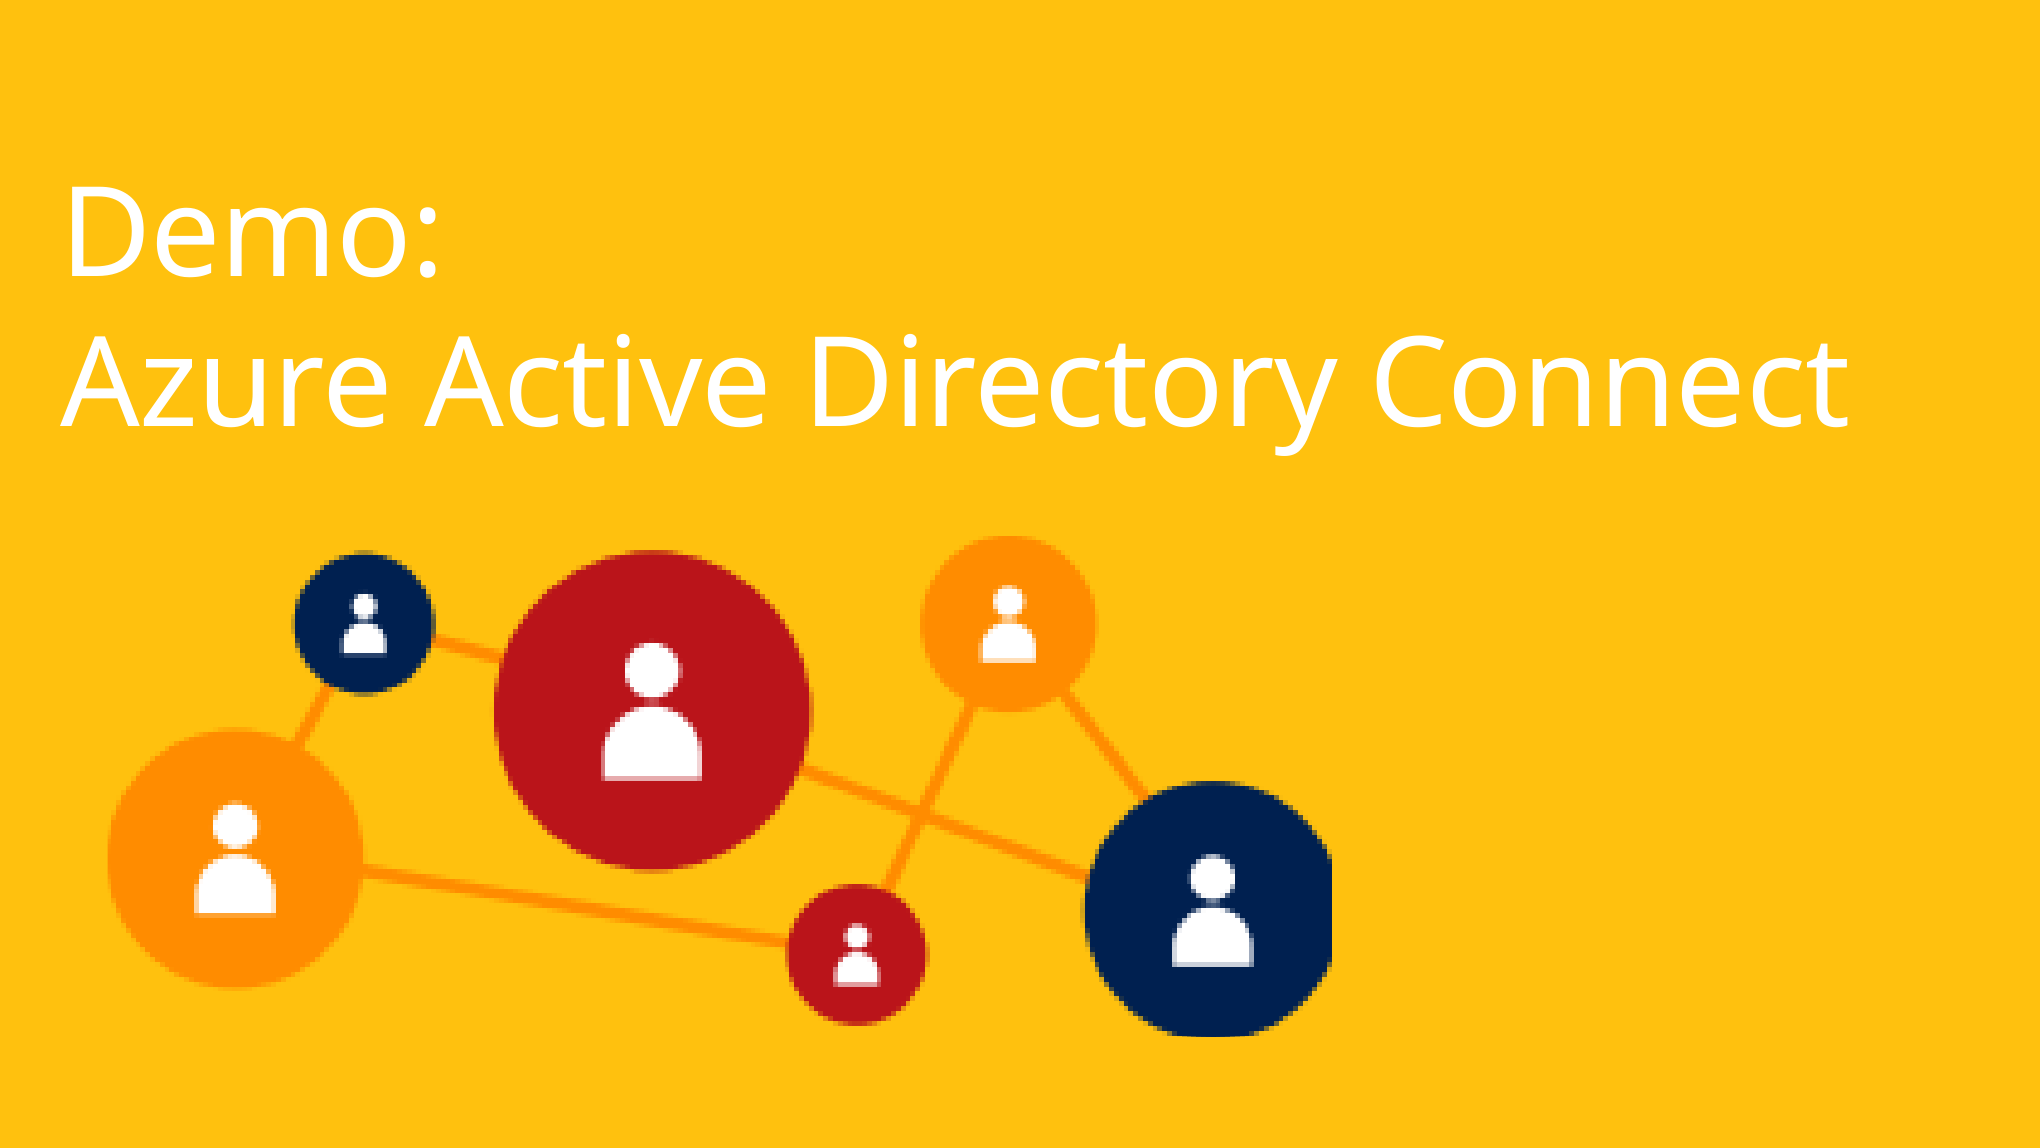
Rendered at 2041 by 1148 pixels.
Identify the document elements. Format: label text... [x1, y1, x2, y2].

title Demo: Azure Active Directory Connect [45, 136, 2008, 470]
